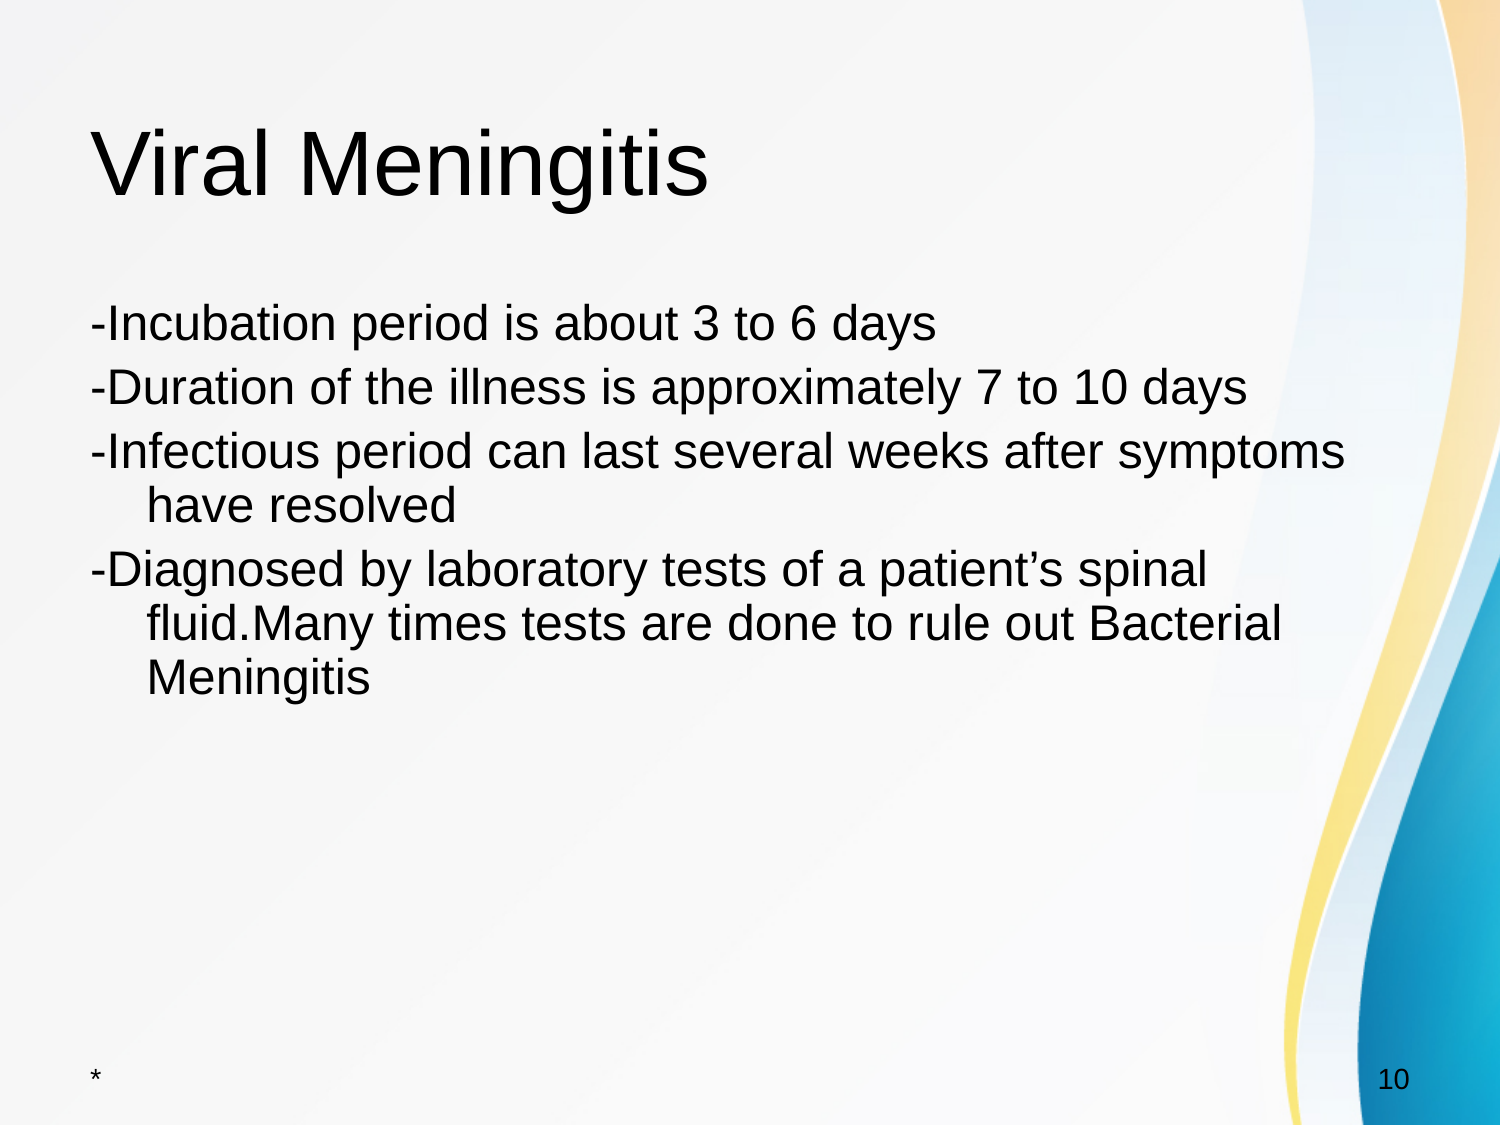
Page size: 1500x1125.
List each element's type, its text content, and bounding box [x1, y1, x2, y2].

title Viral Meningitis [75, 110, 1425, 207]
text_box * [75, 1024, 425, 1103]
picture [0, 0, 1500, 1125]
text_box ‹#› [1074, 1024, 1425, 1103]
list -Incubation period is about 3 to 6 days -Duration of the illness is approximately 7 to 10 days -Infectious period can last several weeks after symptoms have resolved -Diagnosed by laboratory tests of a patient’s spinal fluid.Many times tests are done to rule out Bacterial Meningitis [75, 289, 1425, 852]
